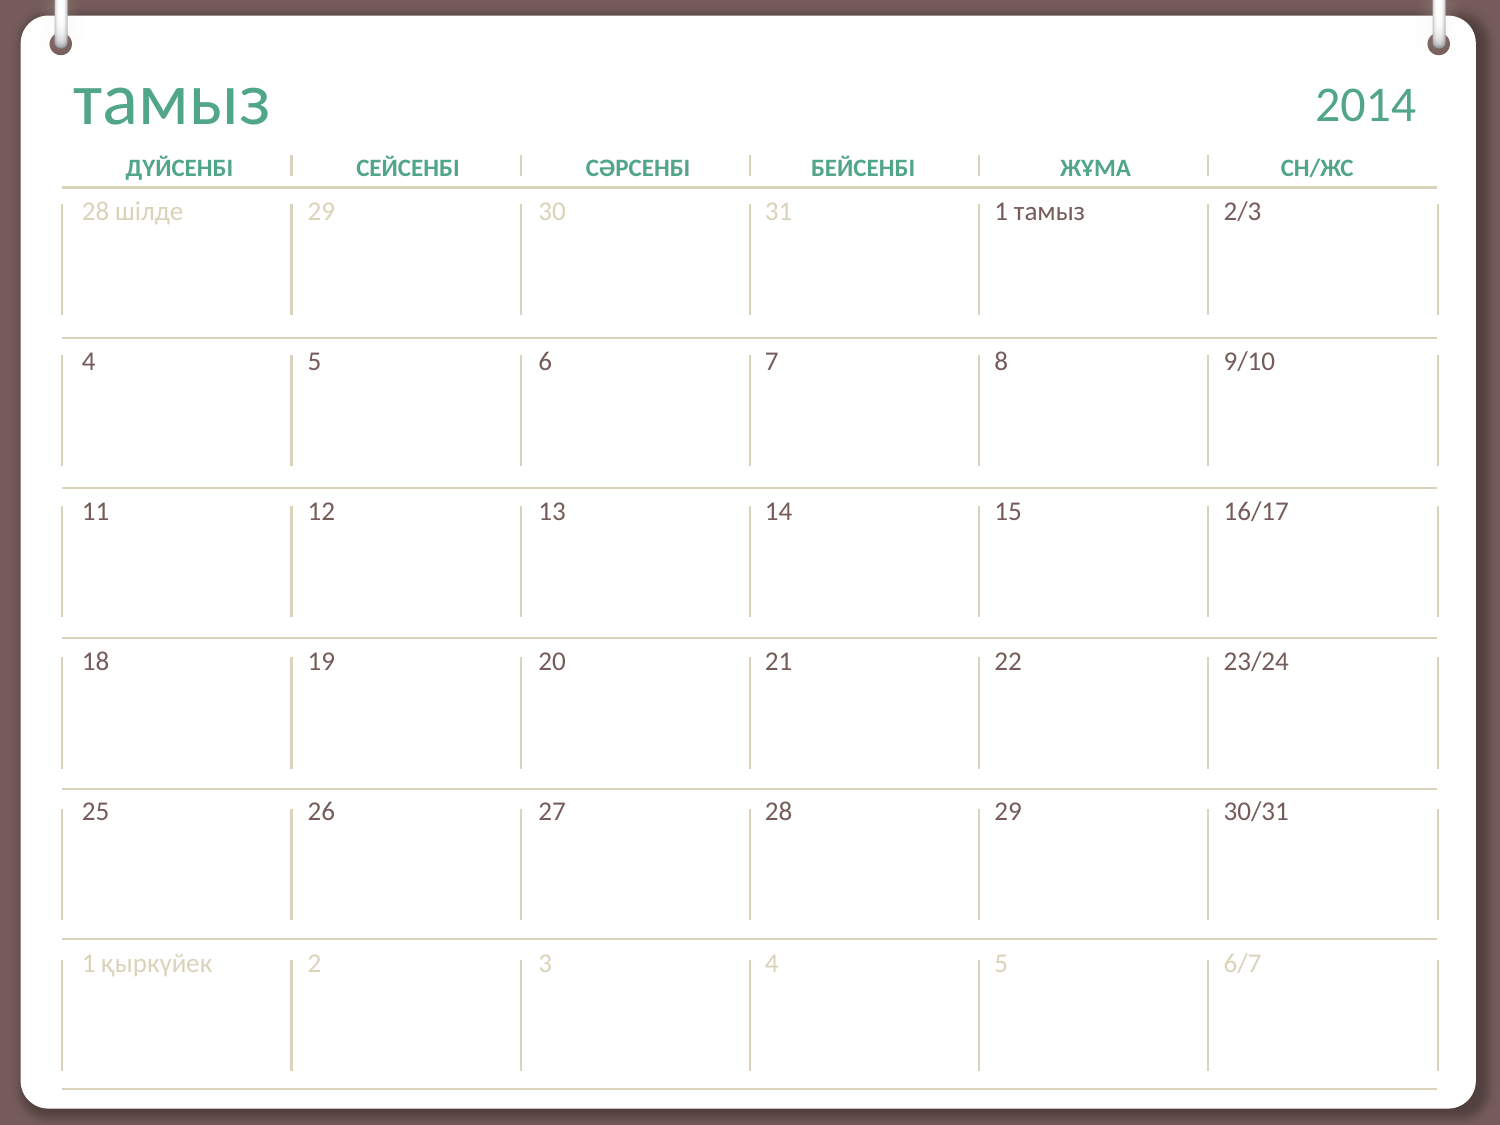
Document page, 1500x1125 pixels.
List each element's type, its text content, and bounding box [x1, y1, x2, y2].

title тамыз [58, 24, 1434, 140]
